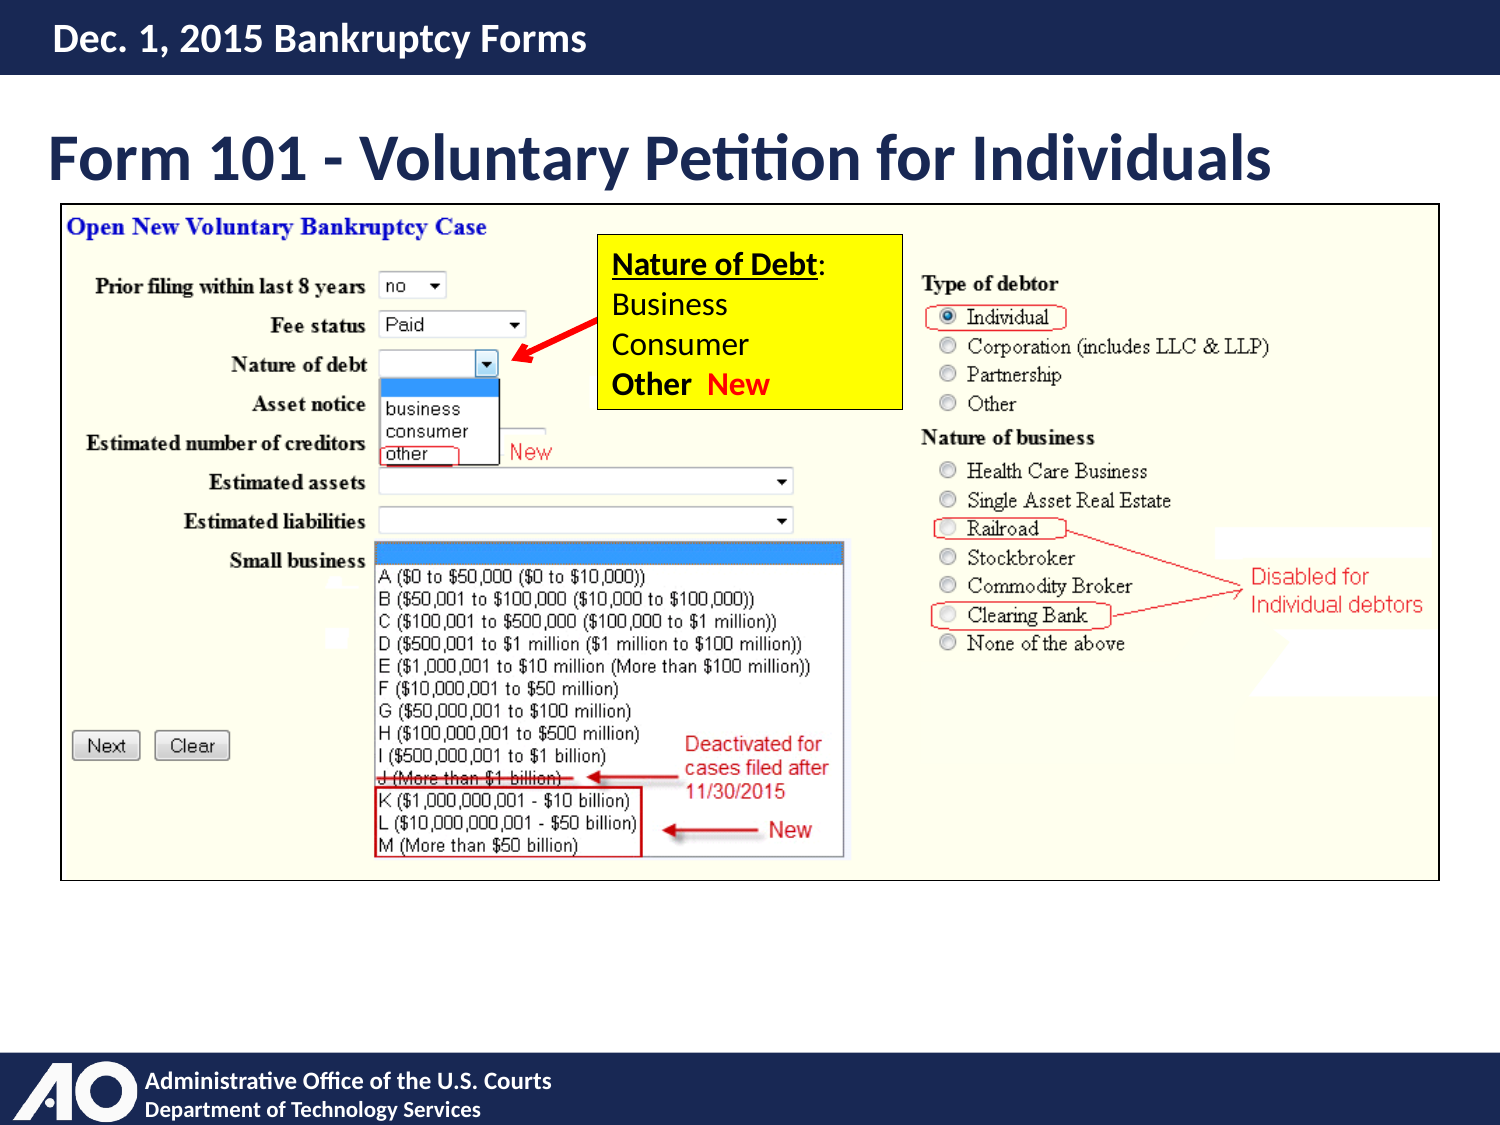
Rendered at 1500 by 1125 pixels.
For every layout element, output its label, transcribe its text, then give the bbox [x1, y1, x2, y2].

list Form 101 - Voluntary Petition for Individuals [34, 106, 1466, 212]
picture [61, 204, 1439, 880]
title Dec. 1, 2015 Bankruptcy Forms [37, 0, 1388, 72]
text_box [510, 292, 656, 361]
picture [1, 1060, 148, 1123]
